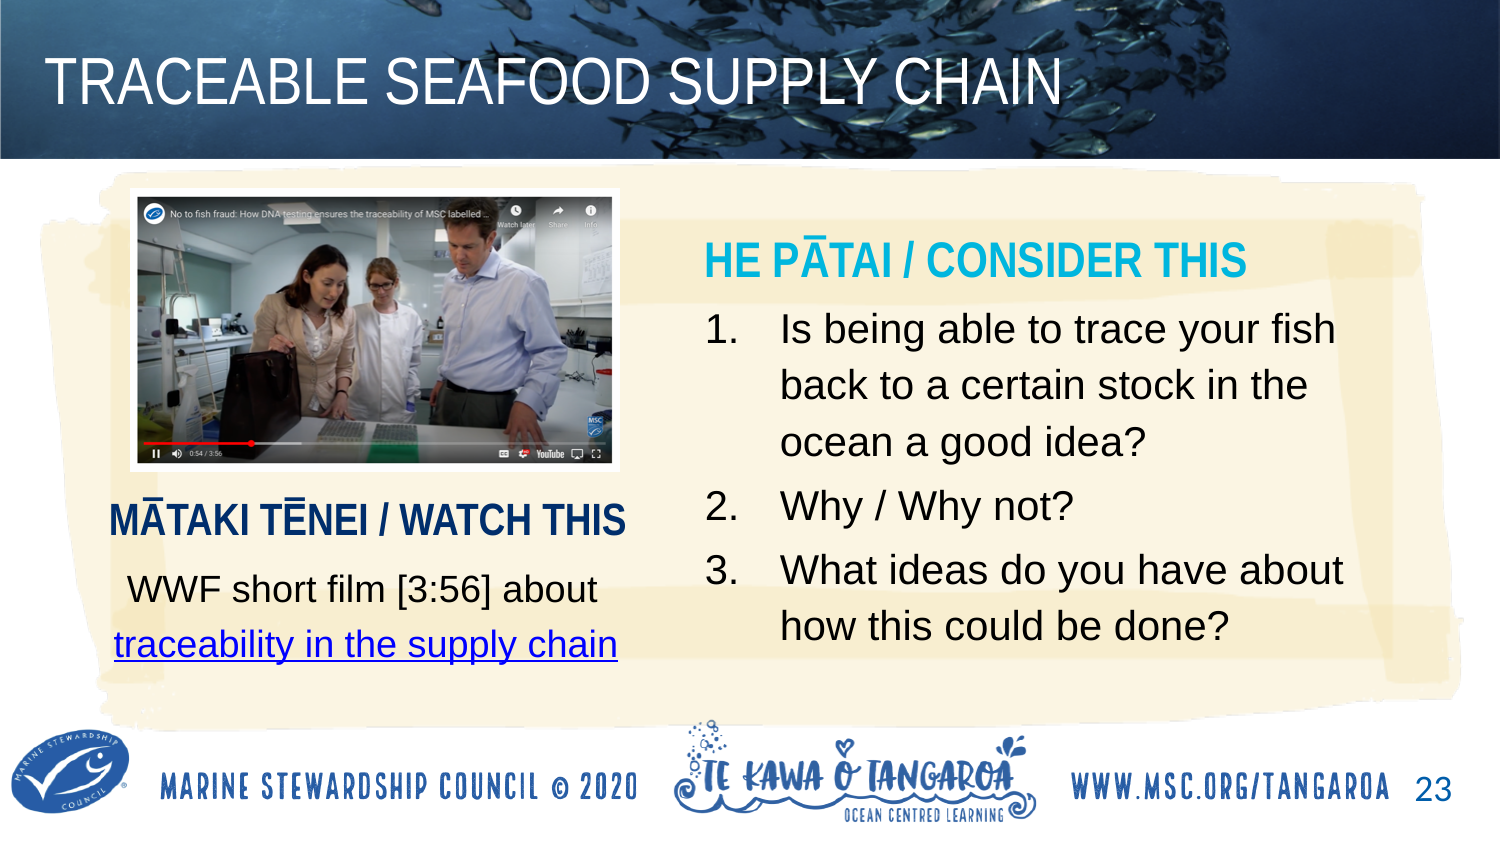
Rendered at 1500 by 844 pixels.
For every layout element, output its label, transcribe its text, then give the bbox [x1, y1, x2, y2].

picture [0, 0, 1500, 835]
title TRACEABLE SEAFOOD SUPPLY CHAIN [29, 15, 1425, 88]
